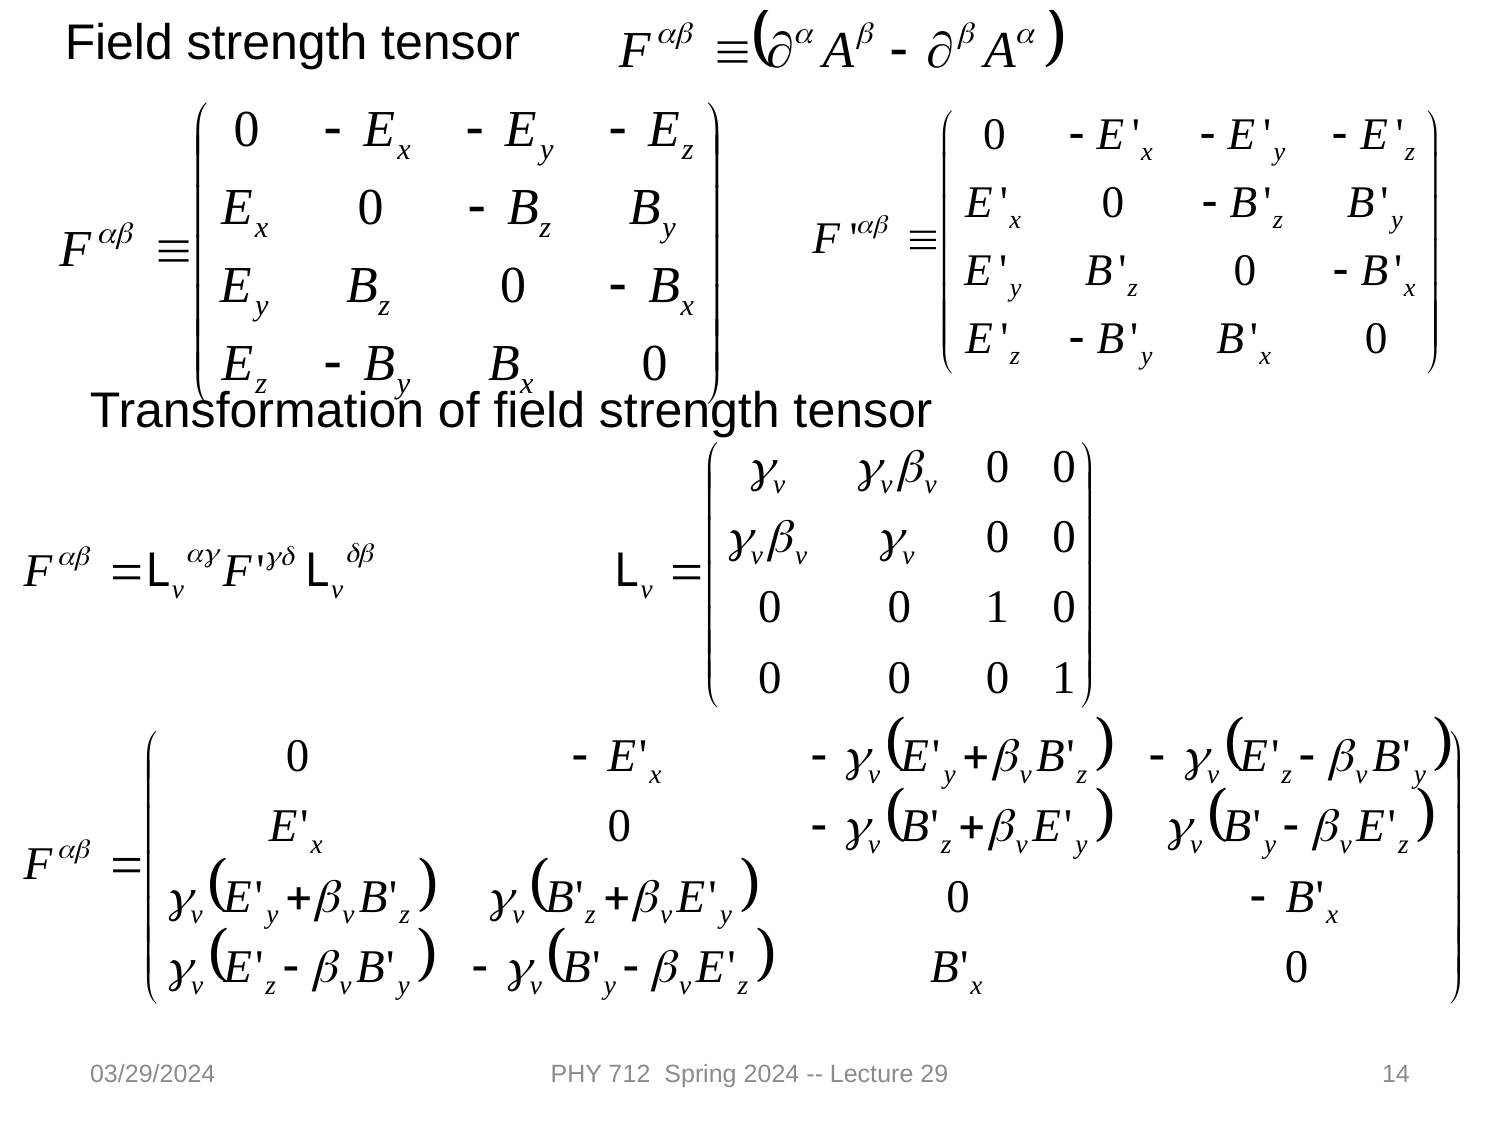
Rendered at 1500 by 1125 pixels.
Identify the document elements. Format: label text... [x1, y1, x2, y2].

slide_number 14 [1074, 1042, 1425, 1103]
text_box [14, 433, 1486, 1013]
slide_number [75, 1042, 425, 1103]
text_box Transformation of field strength tensor [75, 369, 1175, 432]
text_box Field strength tensor [50, 1, 1150, 77]
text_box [49, 93, 734, 414]
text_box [804, 102, 1451, 383]
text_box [609, 10, 1064, 89]
footer PHY 712 Spring 2024 -- Lecture 29 [512, 1042, 988, 1103]
